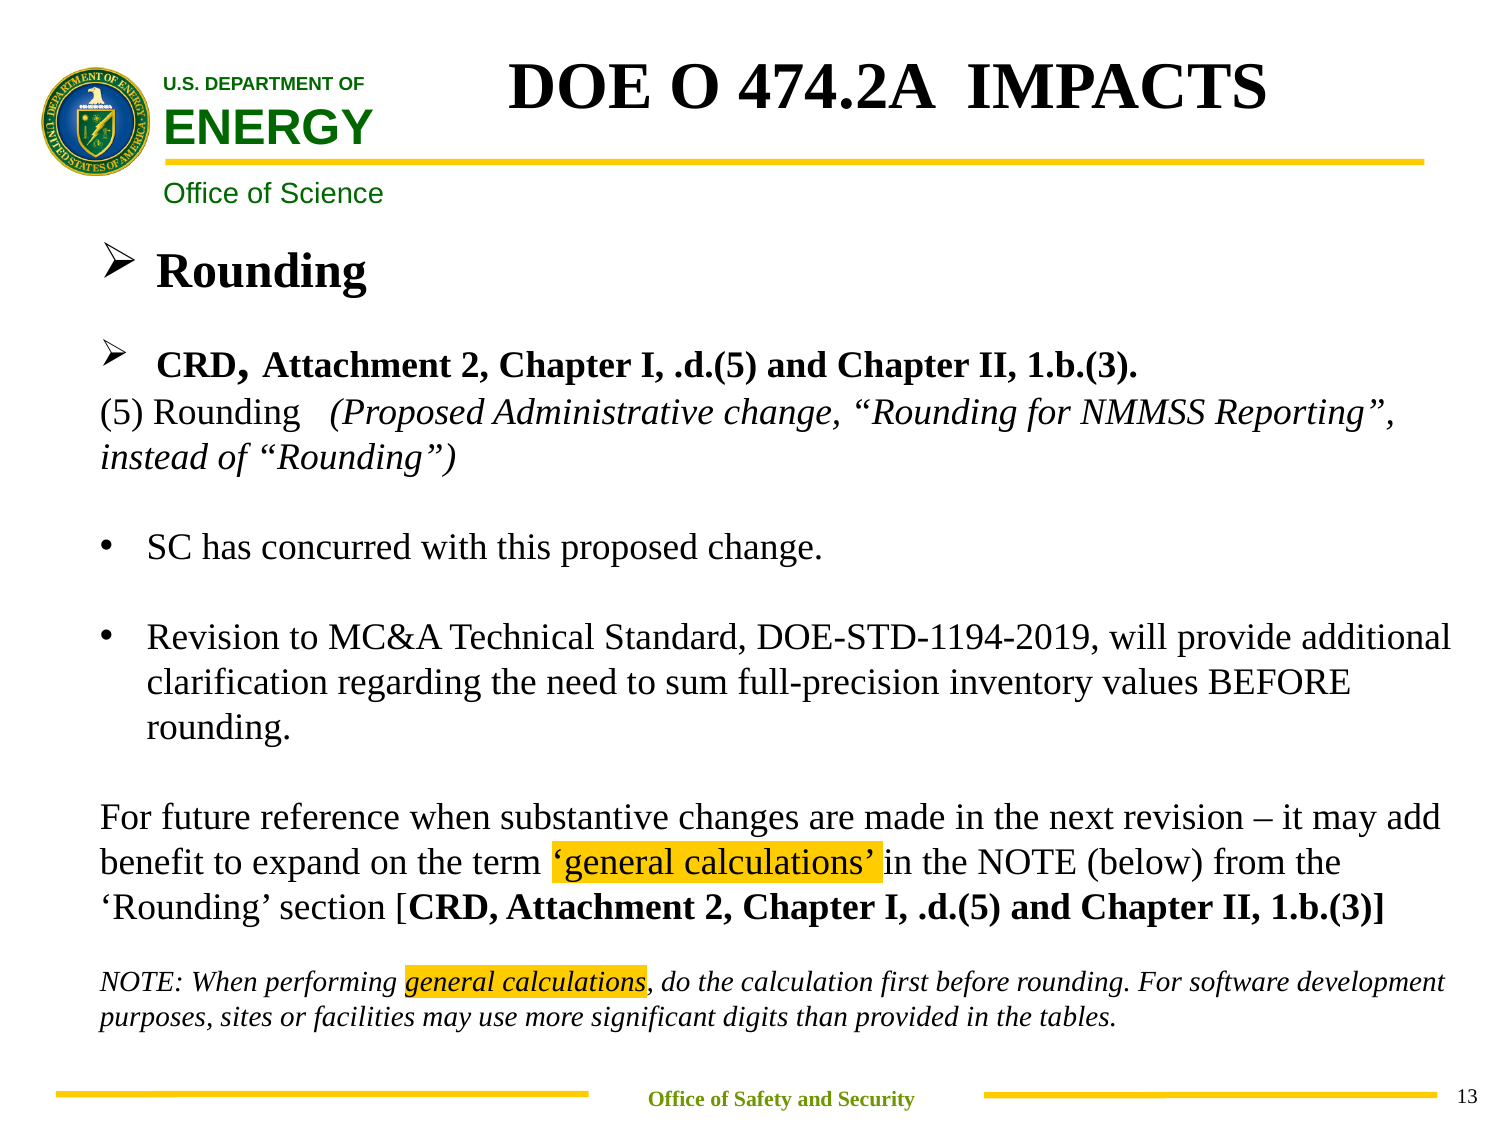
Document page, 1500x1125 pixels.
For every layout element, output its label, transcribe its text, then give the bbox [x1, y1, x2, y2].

text_box Rounding CRD, Attachment 2, Chapter I, .d.(5) and Chapter II, 1.b.(3). (5) Rounding (Proposed Administrative change, “Rounding for NMMSS Reporting”, instead of “Rounding”) SC has concurred with this proposed change. Revision to MC&A Technical Standard, DOE-STD-1194-2019, will provide additional clarification regarding the need to sum full-precision inventory values BEFORE rounding. For future reference when substantive changes are made in the next revision – it may add benefit to expand on the term ‘general calculations’ in the NOTE (below) from the ‘Rounding’ section [CRD, Attachment 2, Chapter I, .d.(5) and Chapter II, 1.b.(3)] NOTE: When performing general calculations, do the calculation first before rounding. For software development purposes, sites or facilities may use more significant digits than provided in the tables. [84, 139, 1500, 1125]
text_box DOE O 474.2A IMPACTS [355, 34, 1423, 210]
picture [41, 67, 150, 176]
